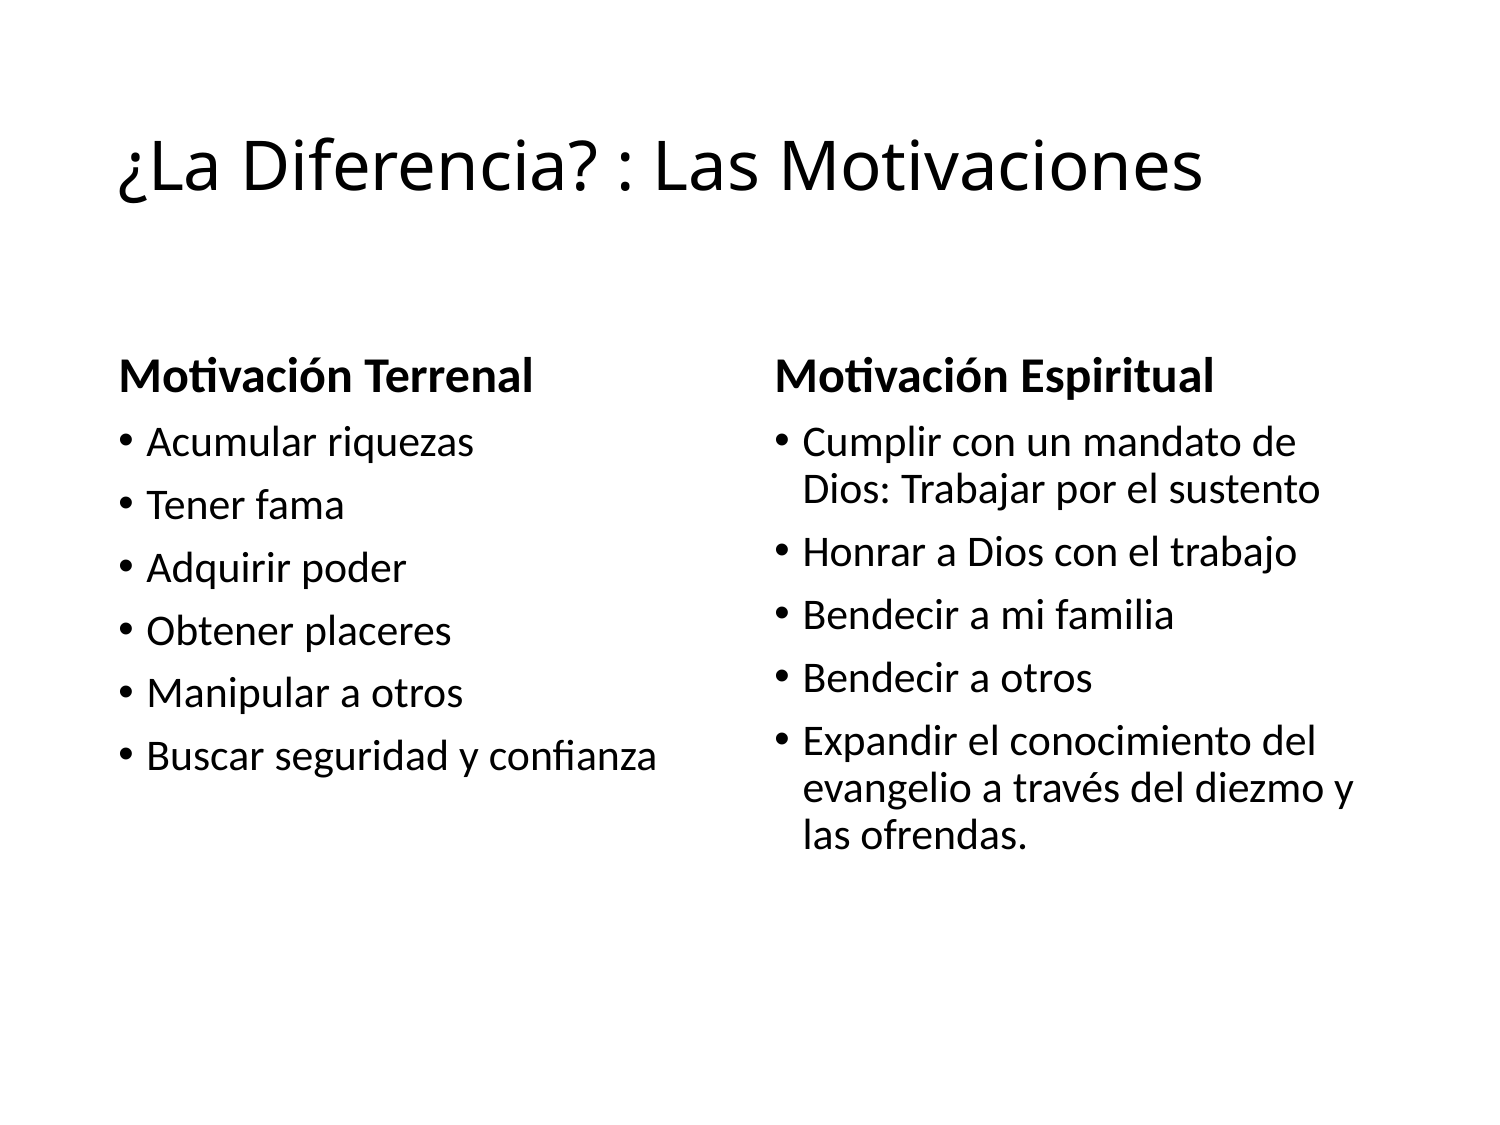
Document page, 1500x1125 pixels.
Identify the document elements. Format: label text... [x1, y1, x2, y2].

list Acumular riquezas Tener fama Adquirir poder Obtener placeres Manipular a otros Buscar seguridad y confianza [103, 410, 738, 1016]
list Motivación Espiritual [759, 275, 1398, 410]
title ¿La Diferencia? : Las Motivaciones [103, 59, 1398, 278]
list Cumplir con un mandato de Dios: Trabajar por el sustento Honrar a Dios con el trabajo Bendecir a mi familia Bendecir a otros Expandir el conocimiento del evangelio a través del diezmo y las ofrendas. [759, 410, 1398, 1016]
list Motivación Terrenal [103, 275, 738, 410]
